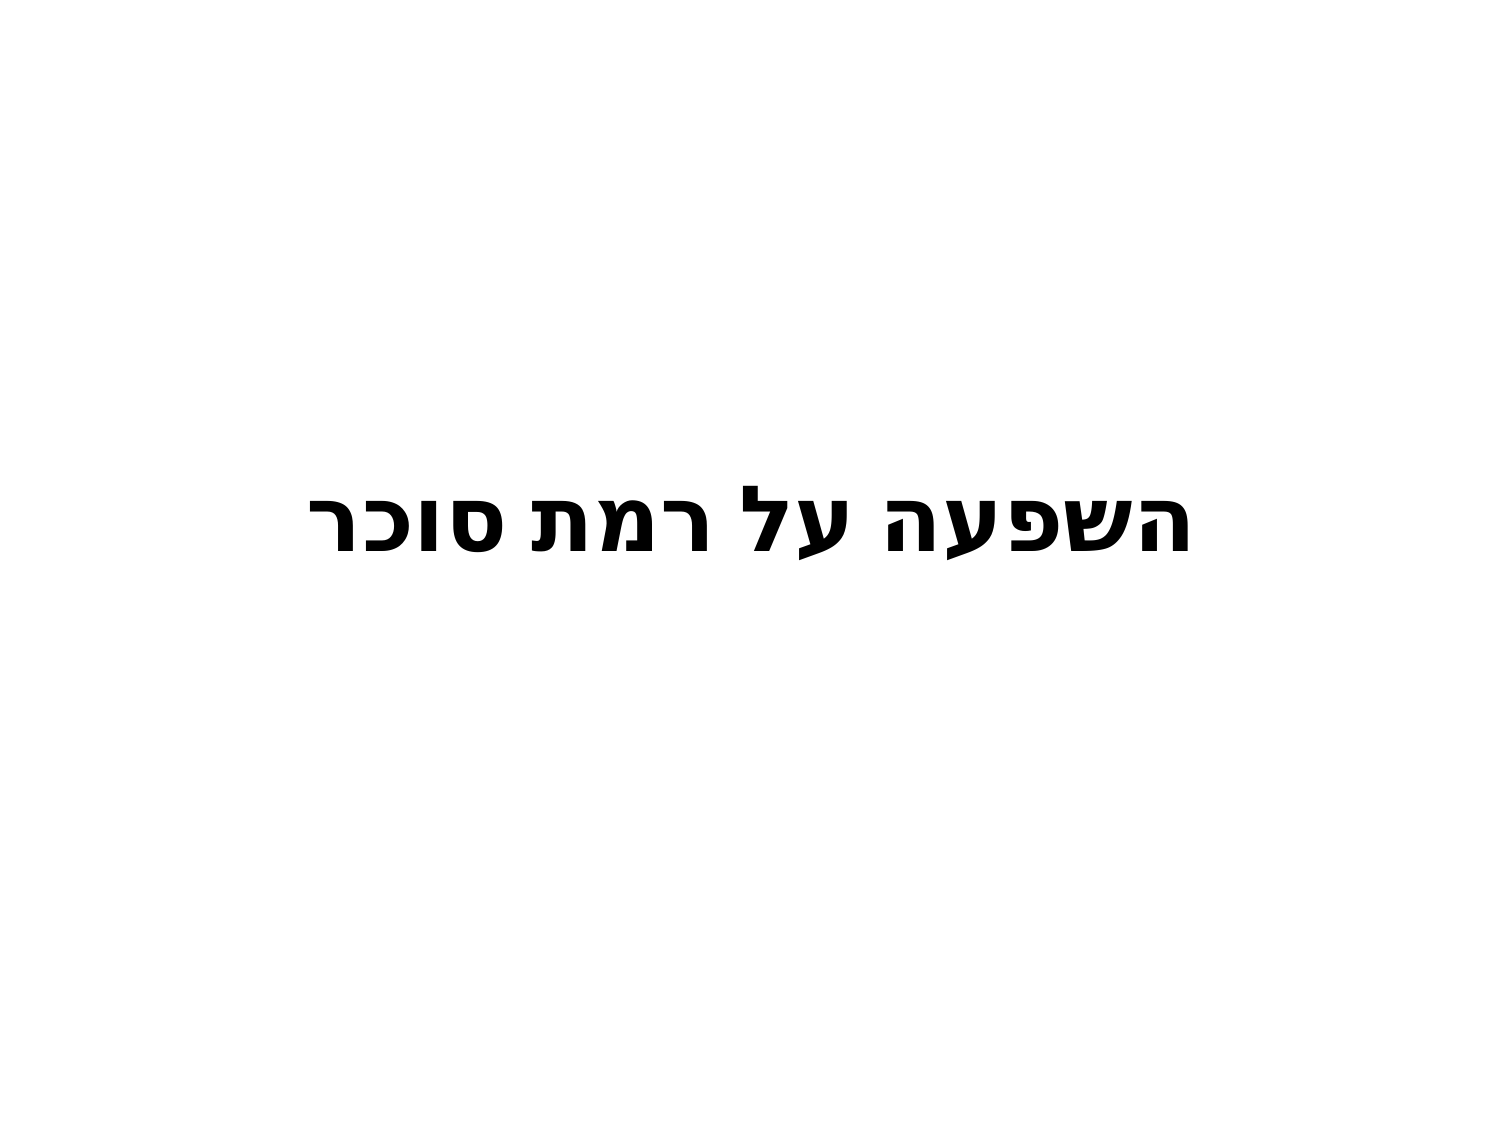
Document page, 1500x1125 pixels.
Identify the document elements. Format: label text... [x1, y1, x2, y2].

title השפעה על רמת סוכר [76, 420, 1427, 609]
